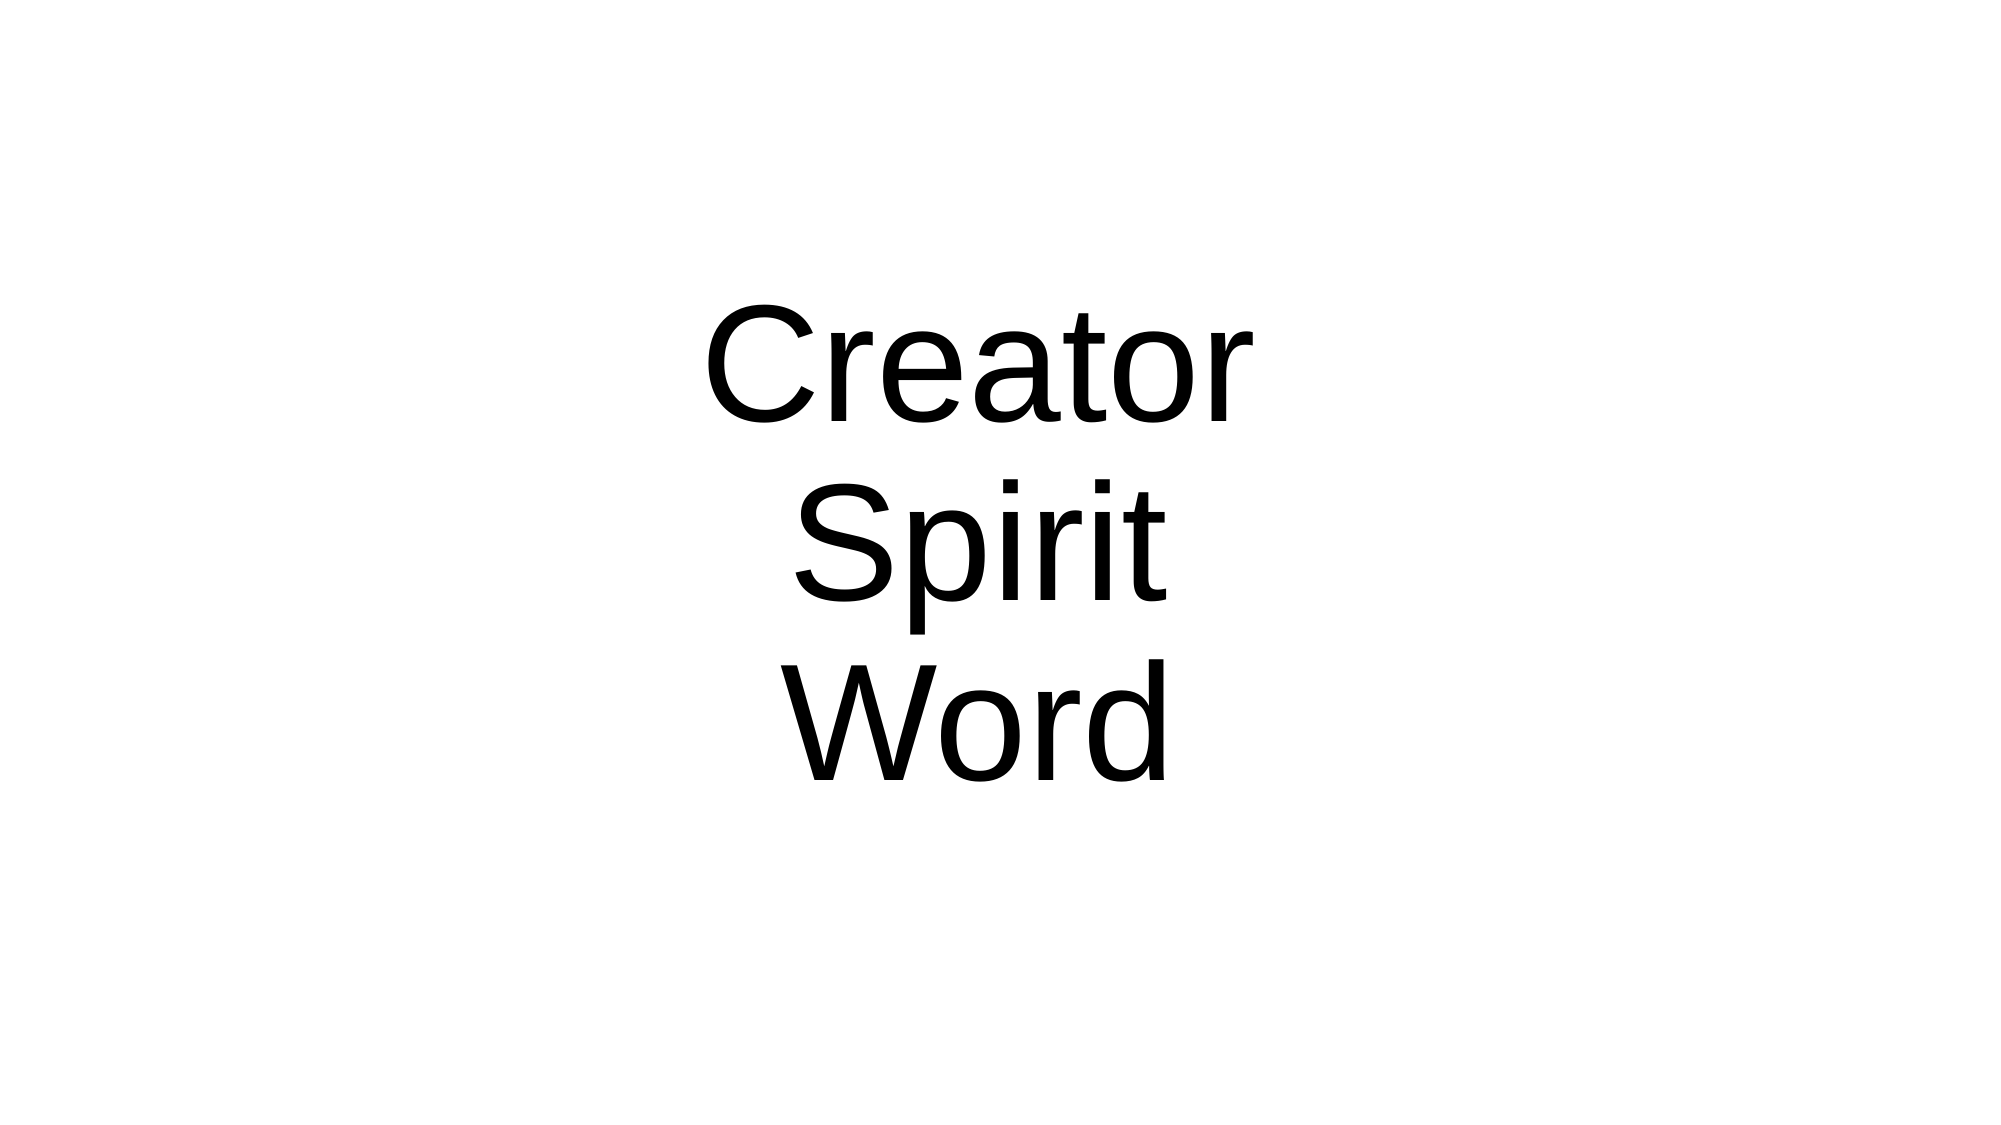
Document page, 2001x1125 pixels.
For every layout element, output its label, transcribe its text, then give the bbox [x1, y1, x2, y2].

title Creator Spirit Word [116, 183, 1841, 911]
